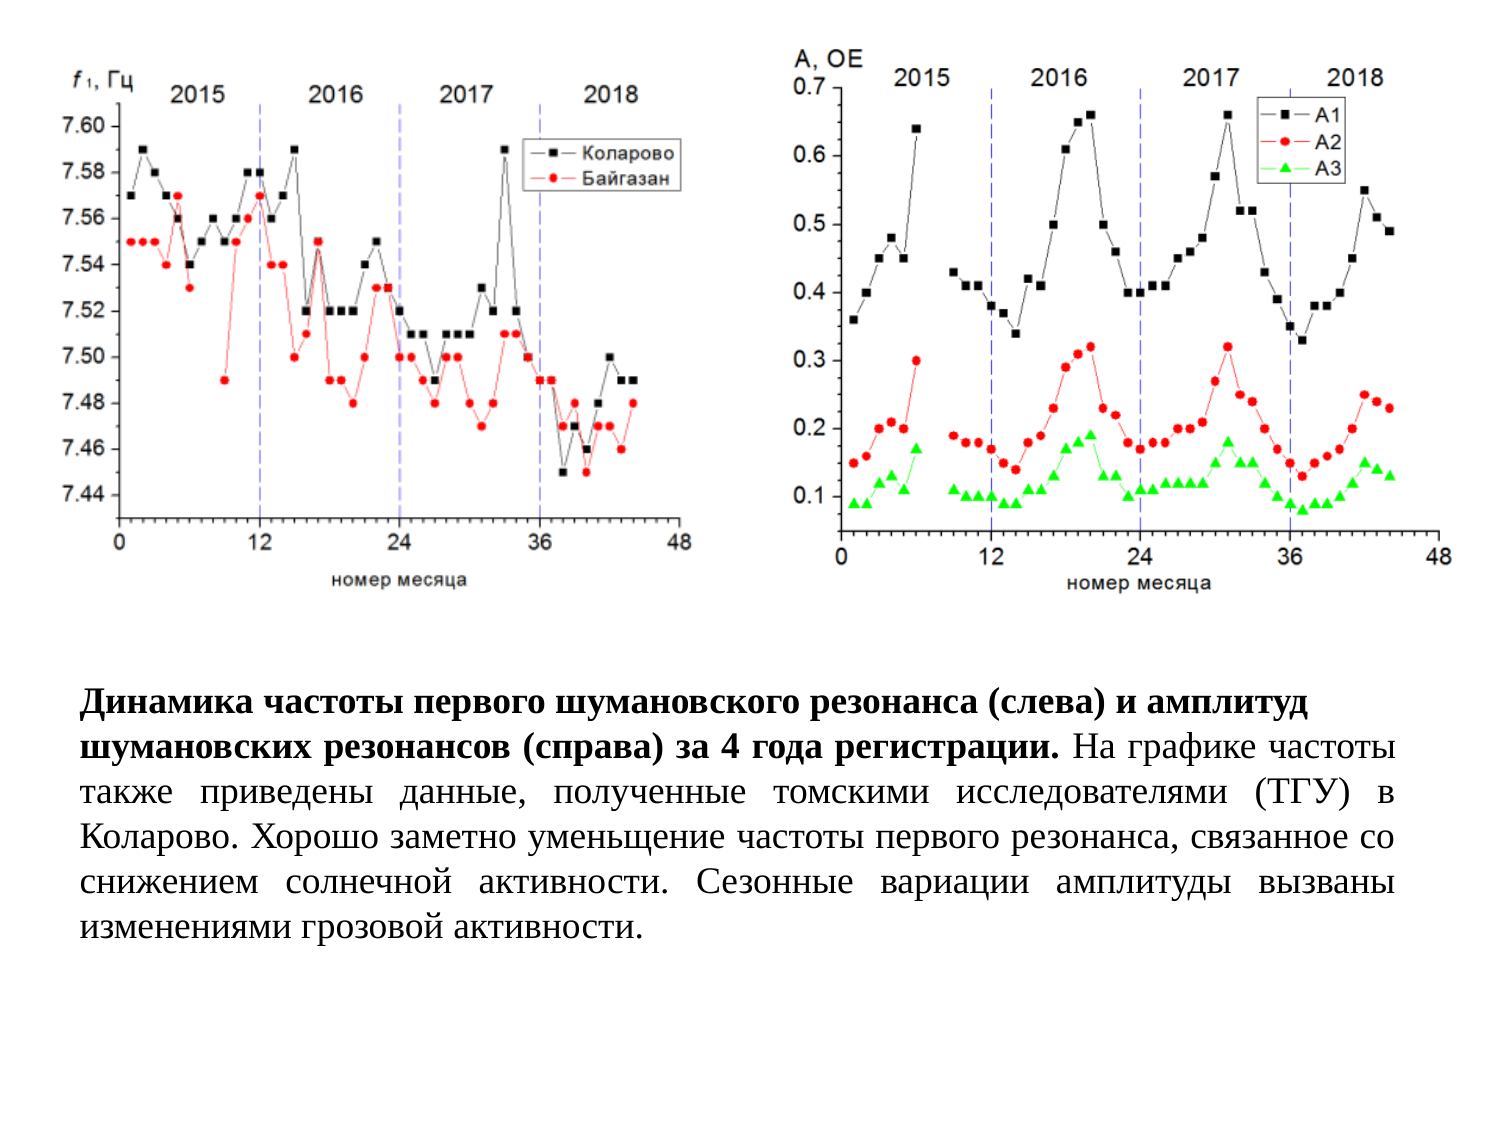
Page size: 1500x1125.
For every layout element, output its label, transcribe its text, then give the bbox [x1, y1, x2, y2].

picture [785, 42, 1453, 605]
text_box Динамика частоты первого шумановского резонанса (слева) и амплитуд шумановских резонансов (справа) за 4 года регистрации. На графике частоты также приведены данные, полученные томскими исследователями (ТГУ) в Коларово. Хорошо заметно уменьщение частоты первого резонанса, связанное со снижением солнечной активности. Сезонные вариации амплитуды вызваны изменениями грозовой активности. [64, 668, 1412, 954]
picture [52, 54, 699, 599]
